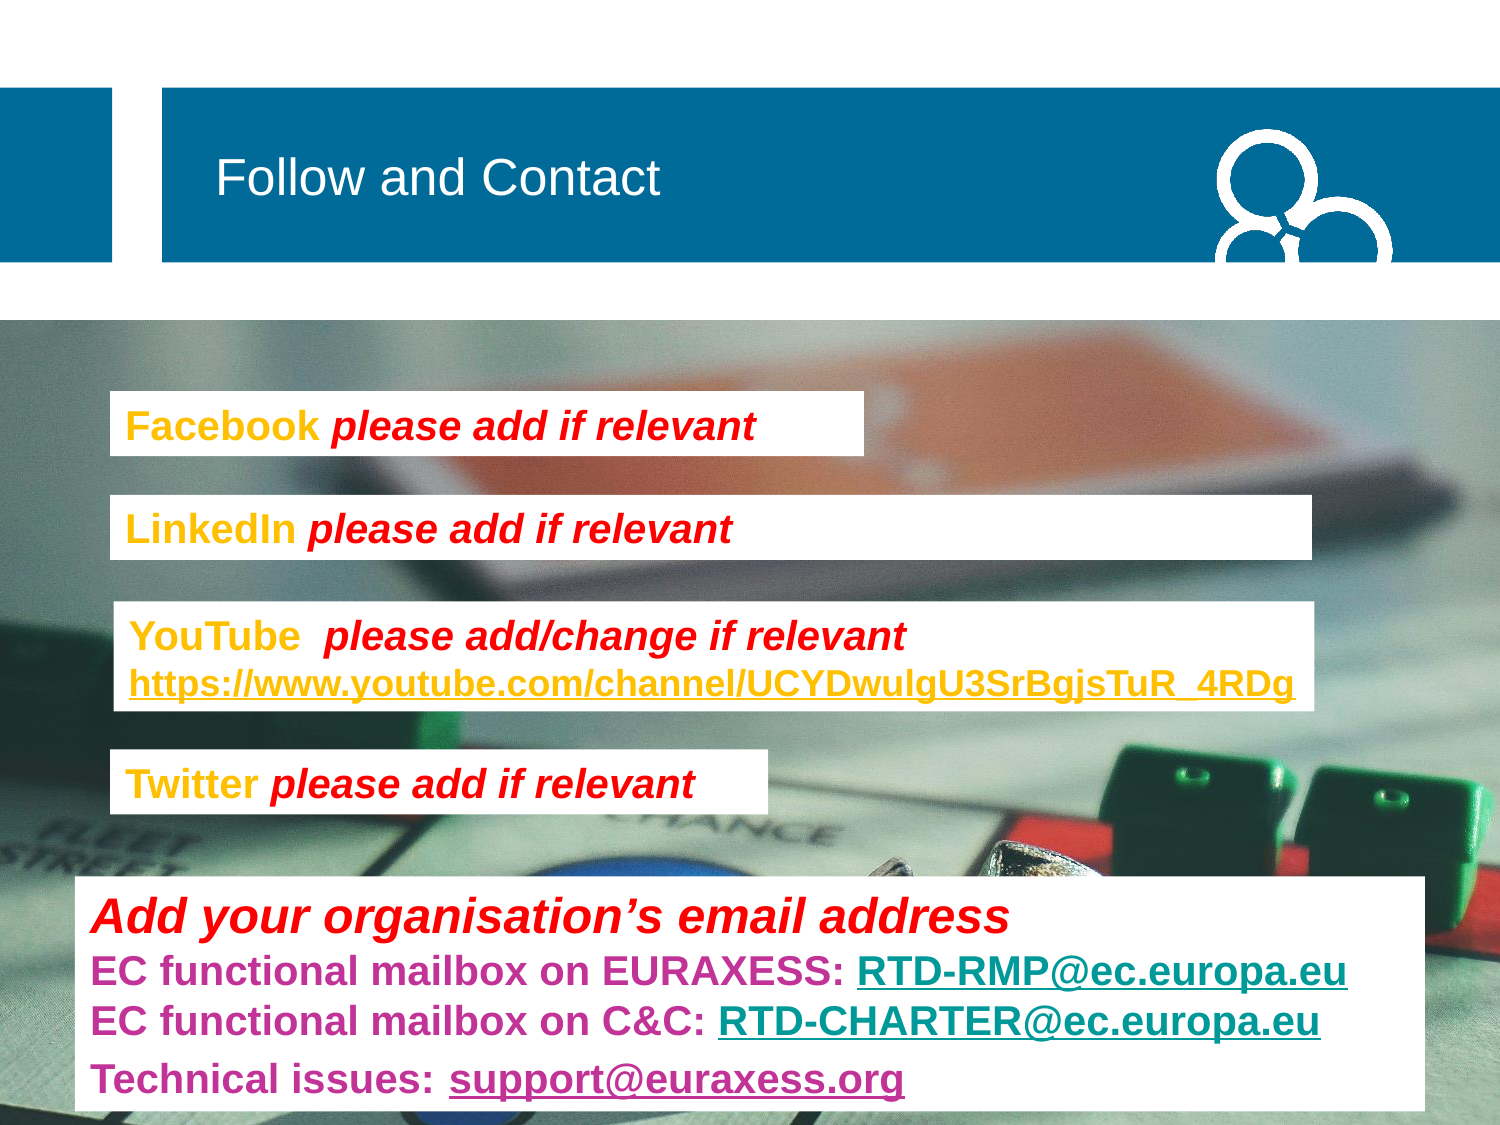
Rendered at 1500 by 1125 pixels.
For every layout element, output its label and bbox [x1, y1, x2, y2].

picture [0, 319, 1500, 1125]
text_box [0, 87, 1500, 263]
